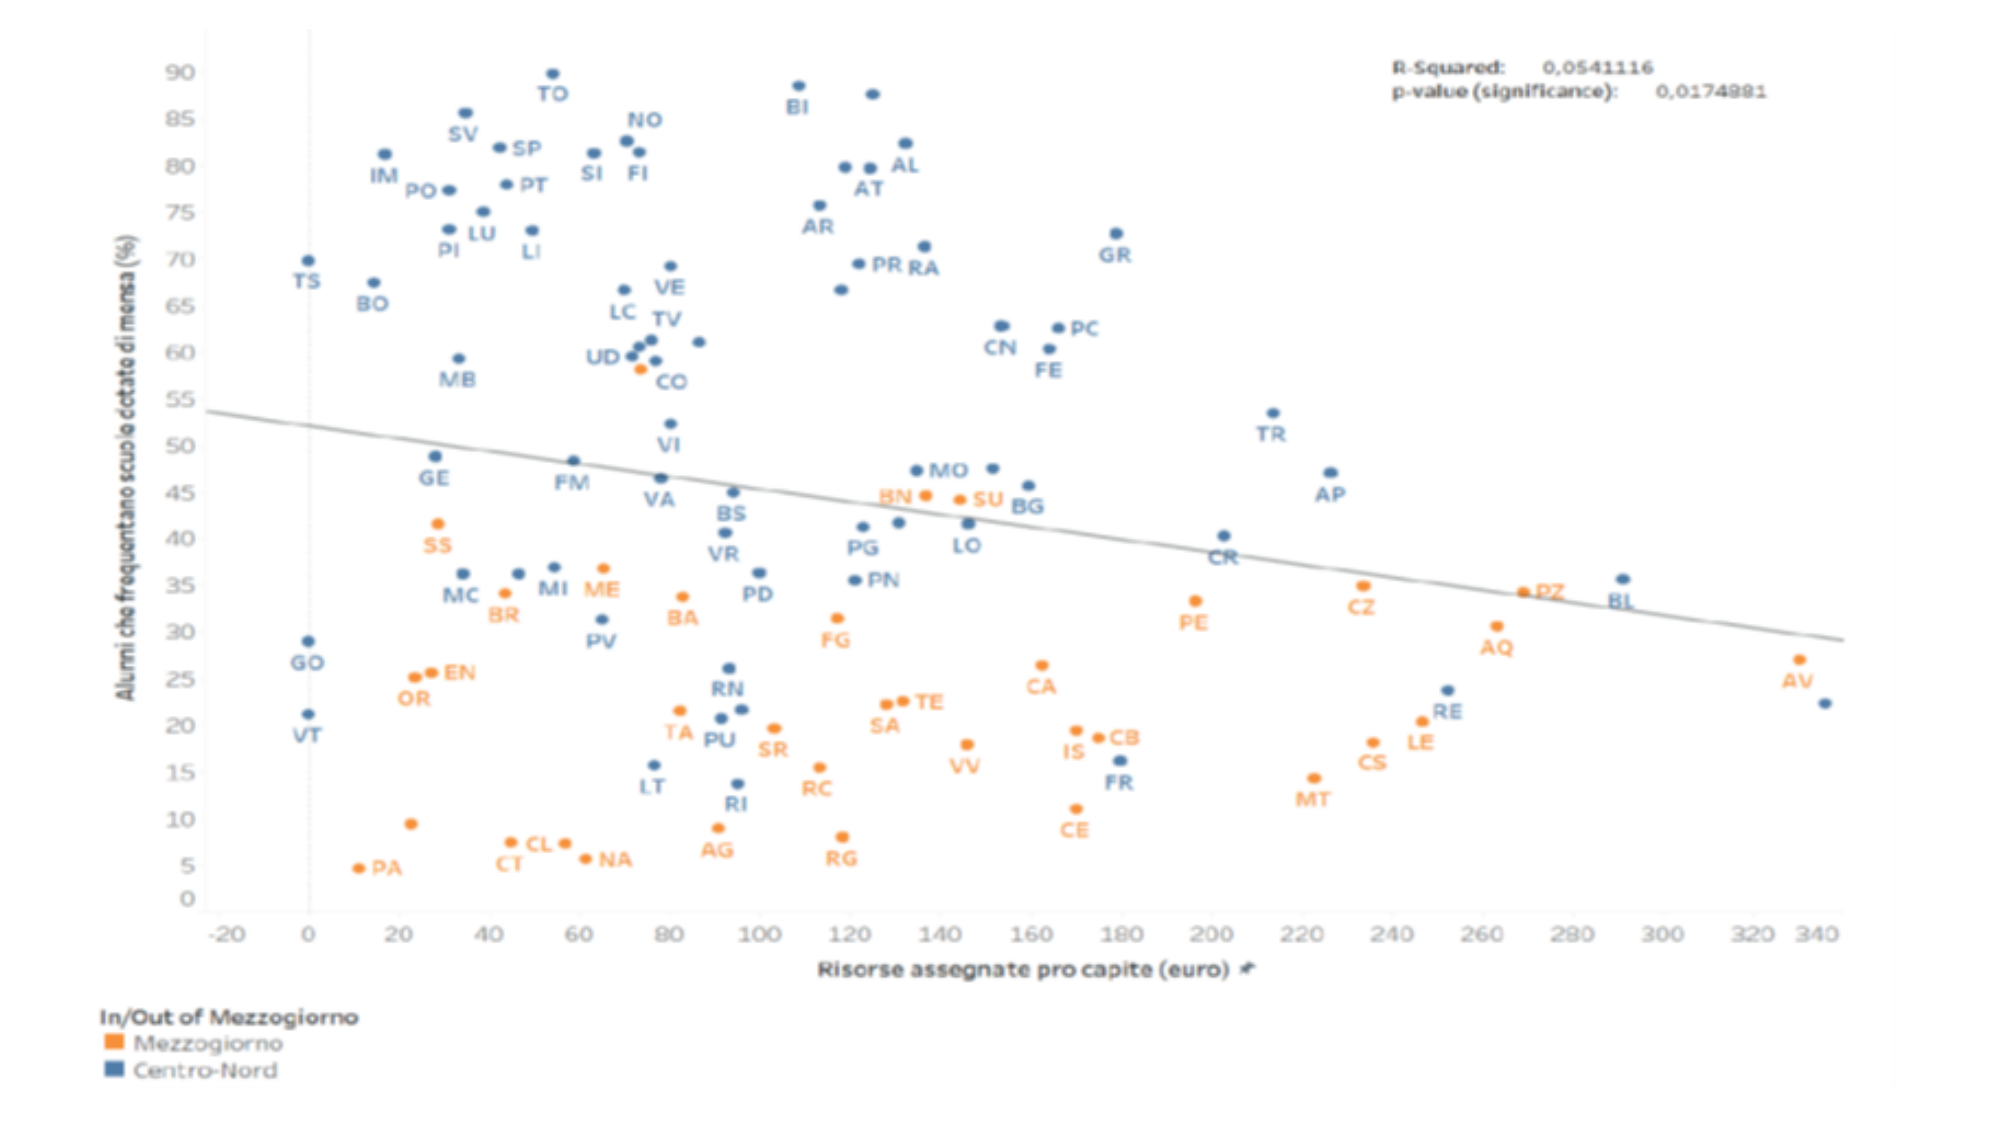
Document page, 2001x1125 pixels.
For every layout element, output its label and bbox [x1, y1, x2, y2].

picture [93, 29, 1896, 1090]
